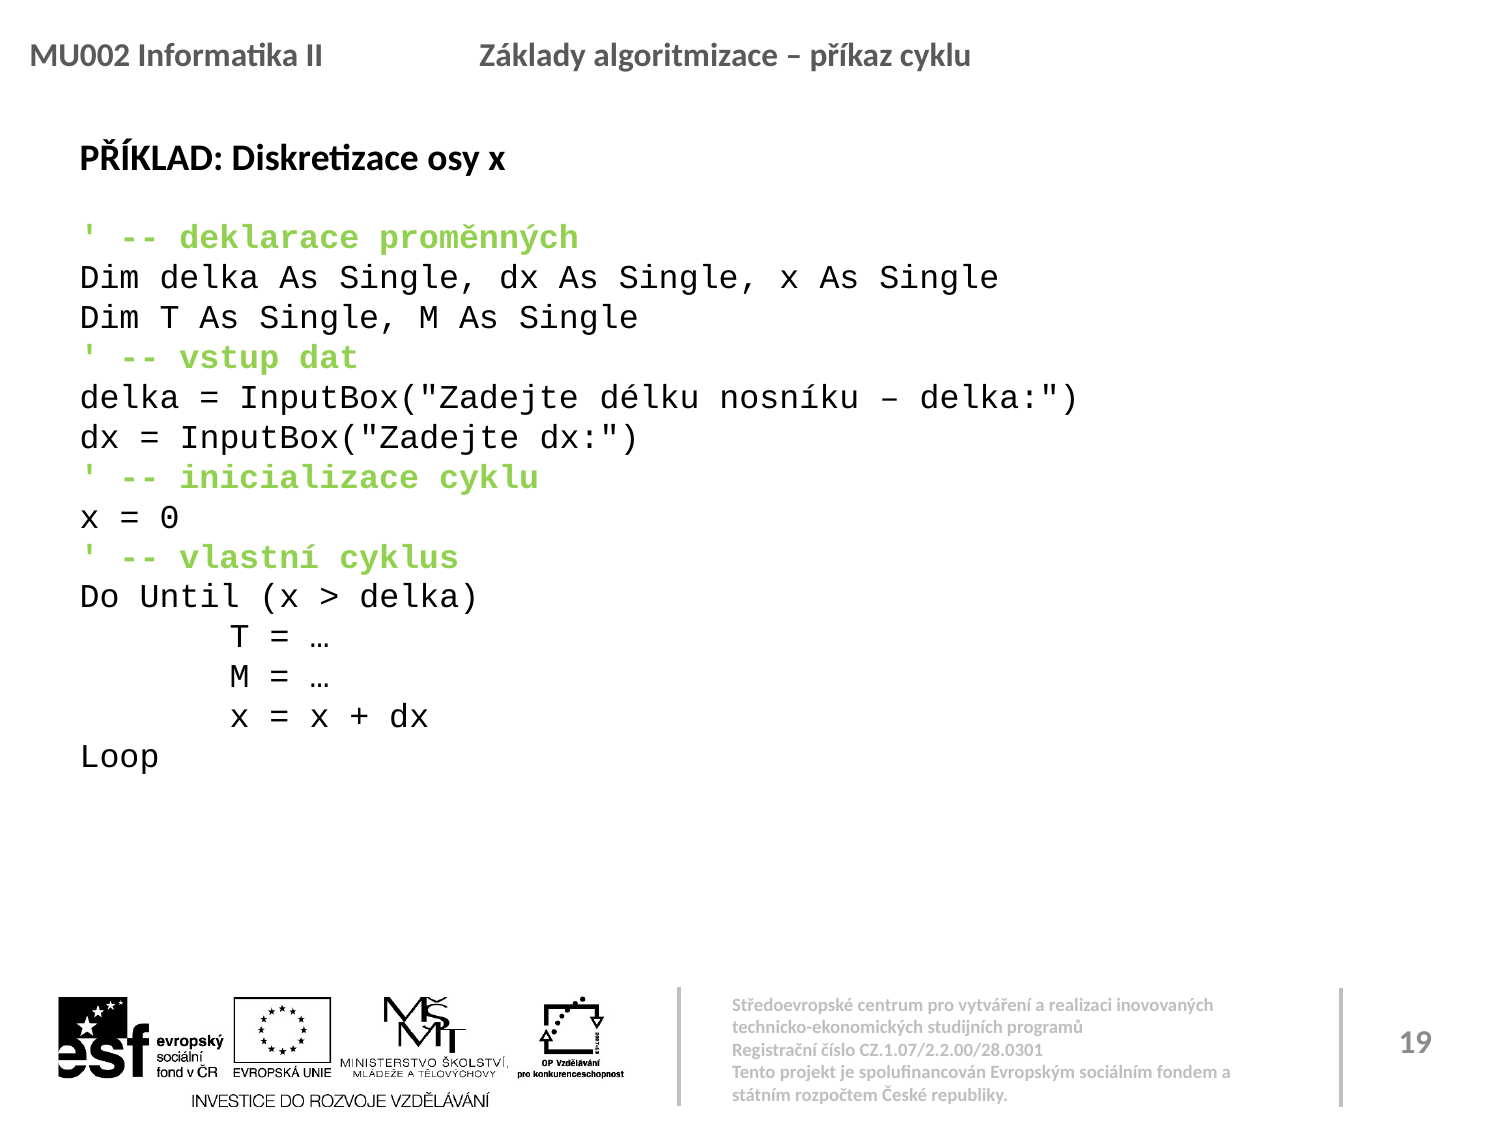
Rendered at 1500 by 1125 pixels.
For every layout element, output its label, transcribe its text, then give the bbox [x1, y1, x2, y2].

picture [41, 986, 641, 1118]
text_box ' -- deklarace proměnných Dim delka As Single, dx As Single, x As Single Dim T As Single, M As Single ' -- vstup dat delka = InputBox("Zadejte délku nosníku – delka:") dx = InputBox("Zadejte dx:") ' -- inicializace cyklu x = 0 ' -- vlastní cyklus Do Until (x > delka) T = … M = … x = x + dx Loop [64, 207, 1447, 822]
text_box PŘÍKLAD: Diskretizace osy x [64, 125, 1447, 186]
text_box MU002 Informatika II Základy algoritmizace – příkaz cyklu [14, 6, 1447, 81]
